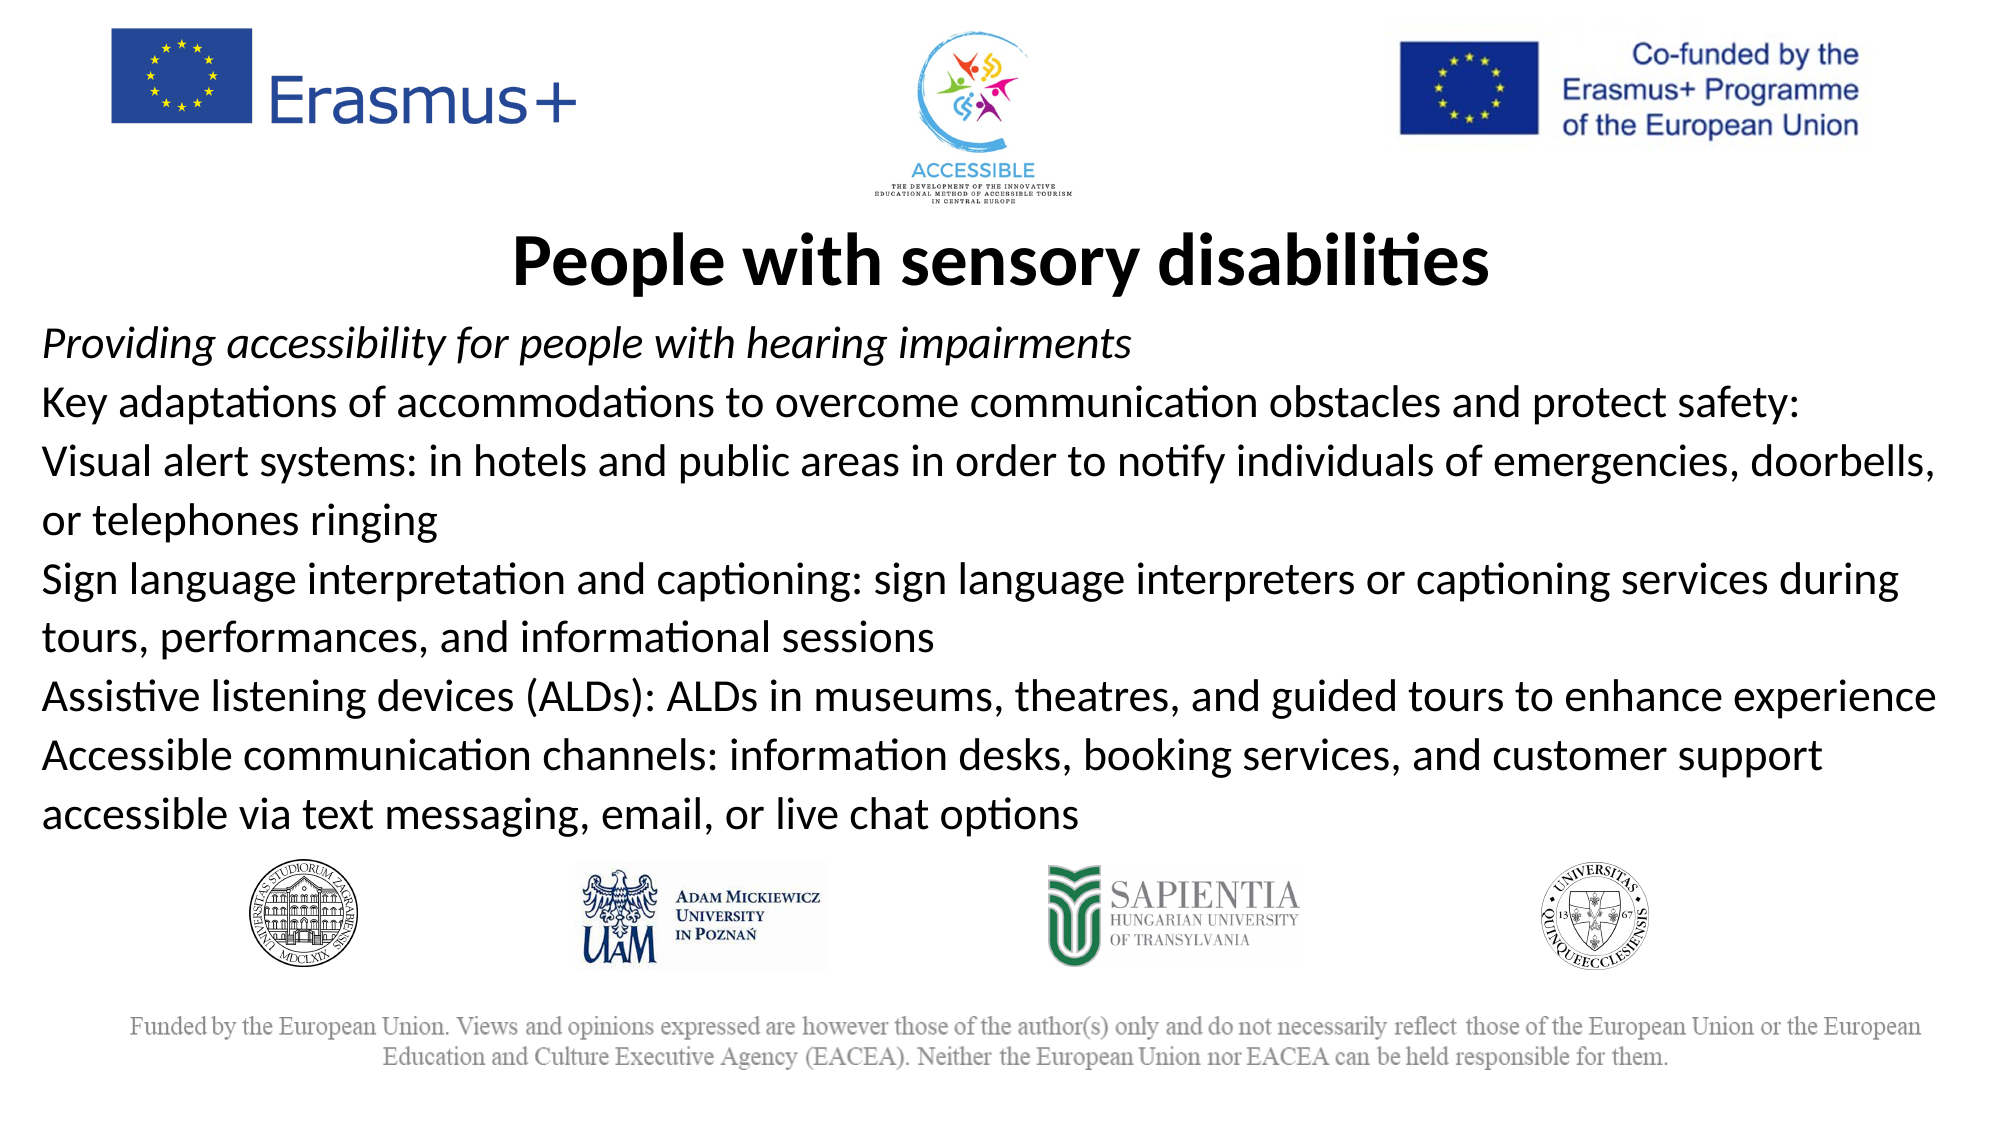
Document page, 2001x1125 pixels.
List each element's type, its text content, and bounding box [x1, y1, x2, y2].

picture [860, 3, 1086, 230]
text_box People with sensory disabilities [26, 196, 1978, 310]
picture [1048, 865, 1300, 967]
picture [111, 1002, 1942, 1087]
picture [1541, 862, 1649, 970]
picture [1385, 22, 1874, 154]
picture [575, 862, 827, 970]
picture [111, 28, 576, 124]
title Providing accessibility for people with hearing impairments Key adaptations of accommodations to overcome communication obstacles and protect safety: Visual alert systems: in hotels and public areas in order to notify individuals of emergencies, doorbells, or telephones ringing Sign language interpretation and captioning: sign language interpreters or captioning services during tours, performances, and informational sessions Assistive listening devices (ALDs): ALDs in museums, theatres, and guided tours to enhance experience Accessible communication channels: information desks, booking services, and customer support accessible via text messaging, email, or live chat options [26, 323, 1979, 847]
picture [249, 859, 358, 967]
